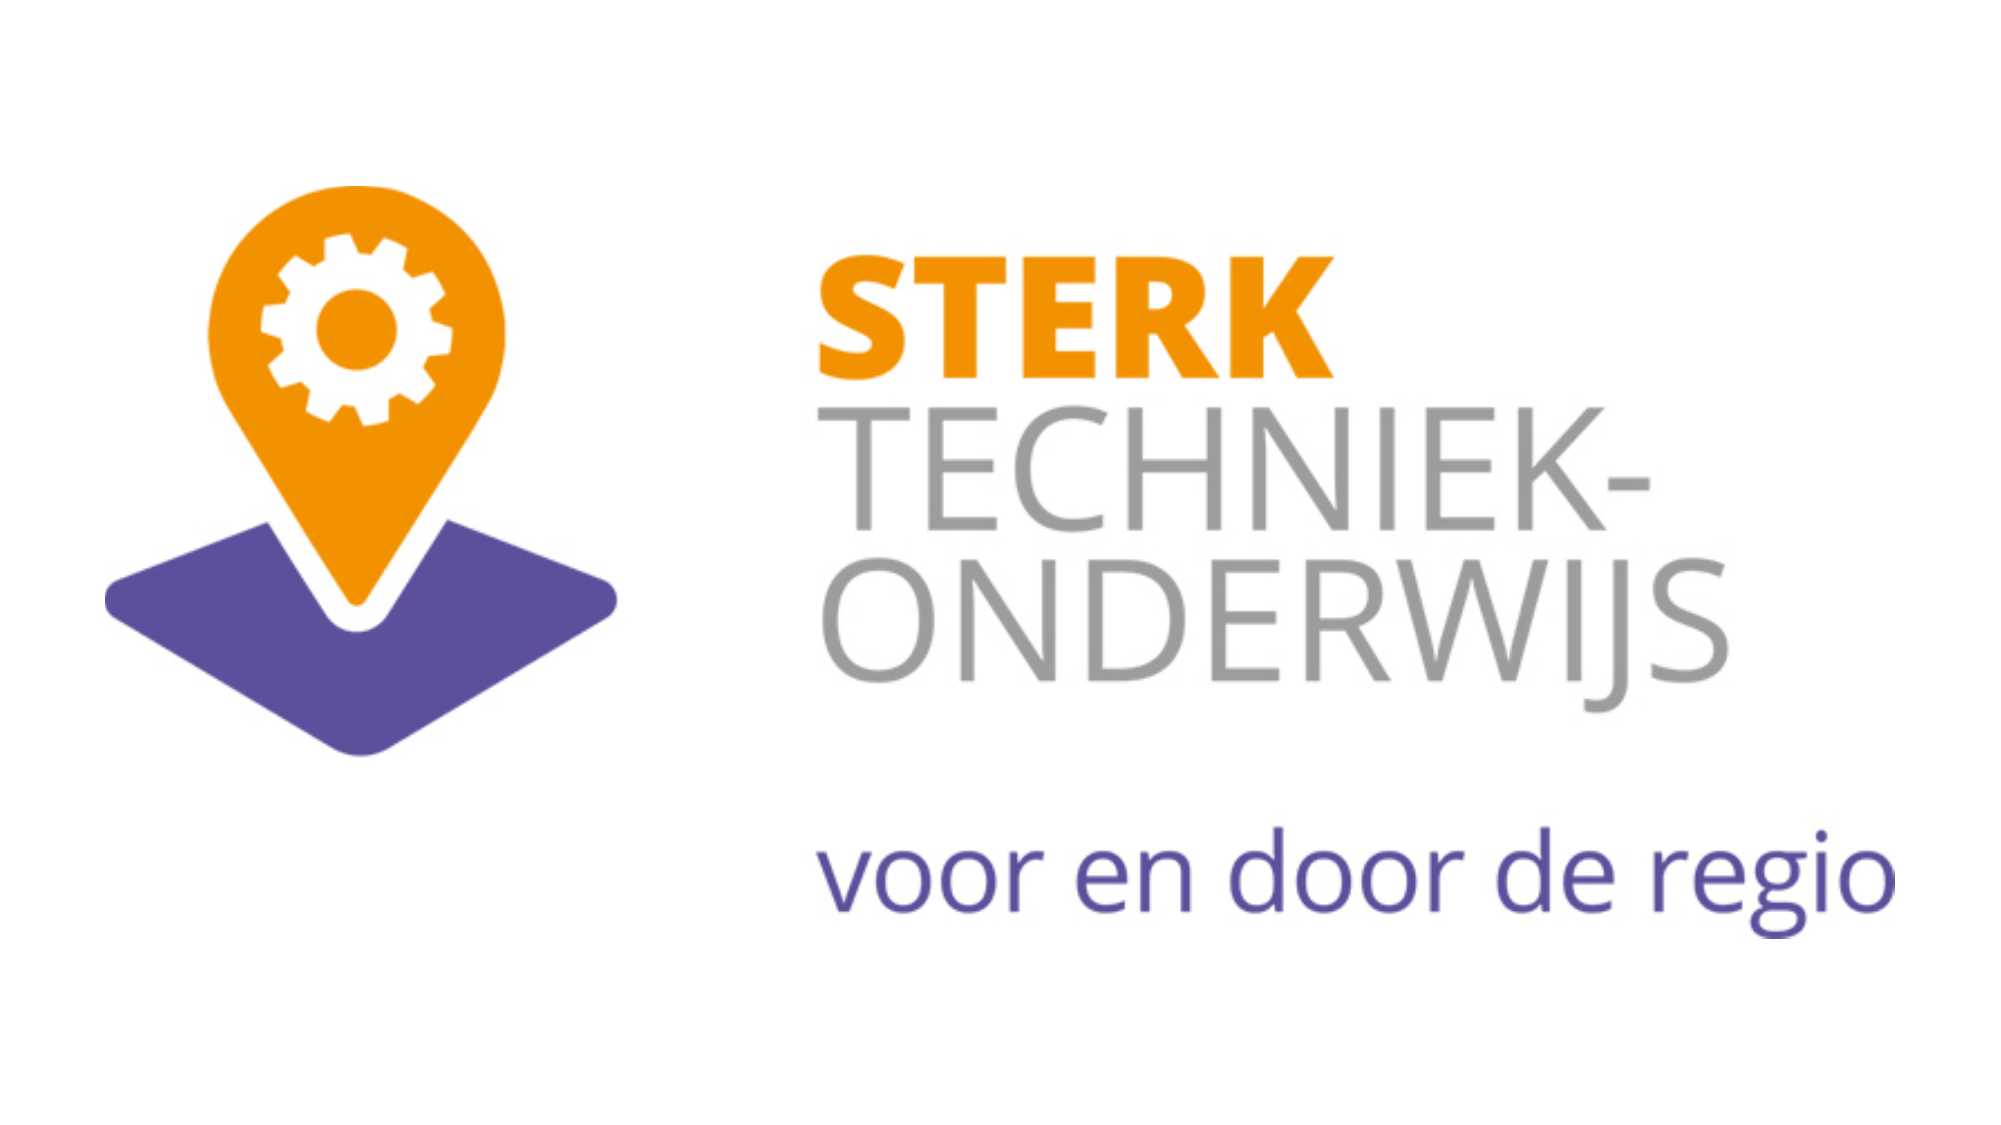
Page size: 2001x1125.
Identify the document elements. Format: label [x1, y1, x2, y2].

list [105, 186, 1895, 939]
